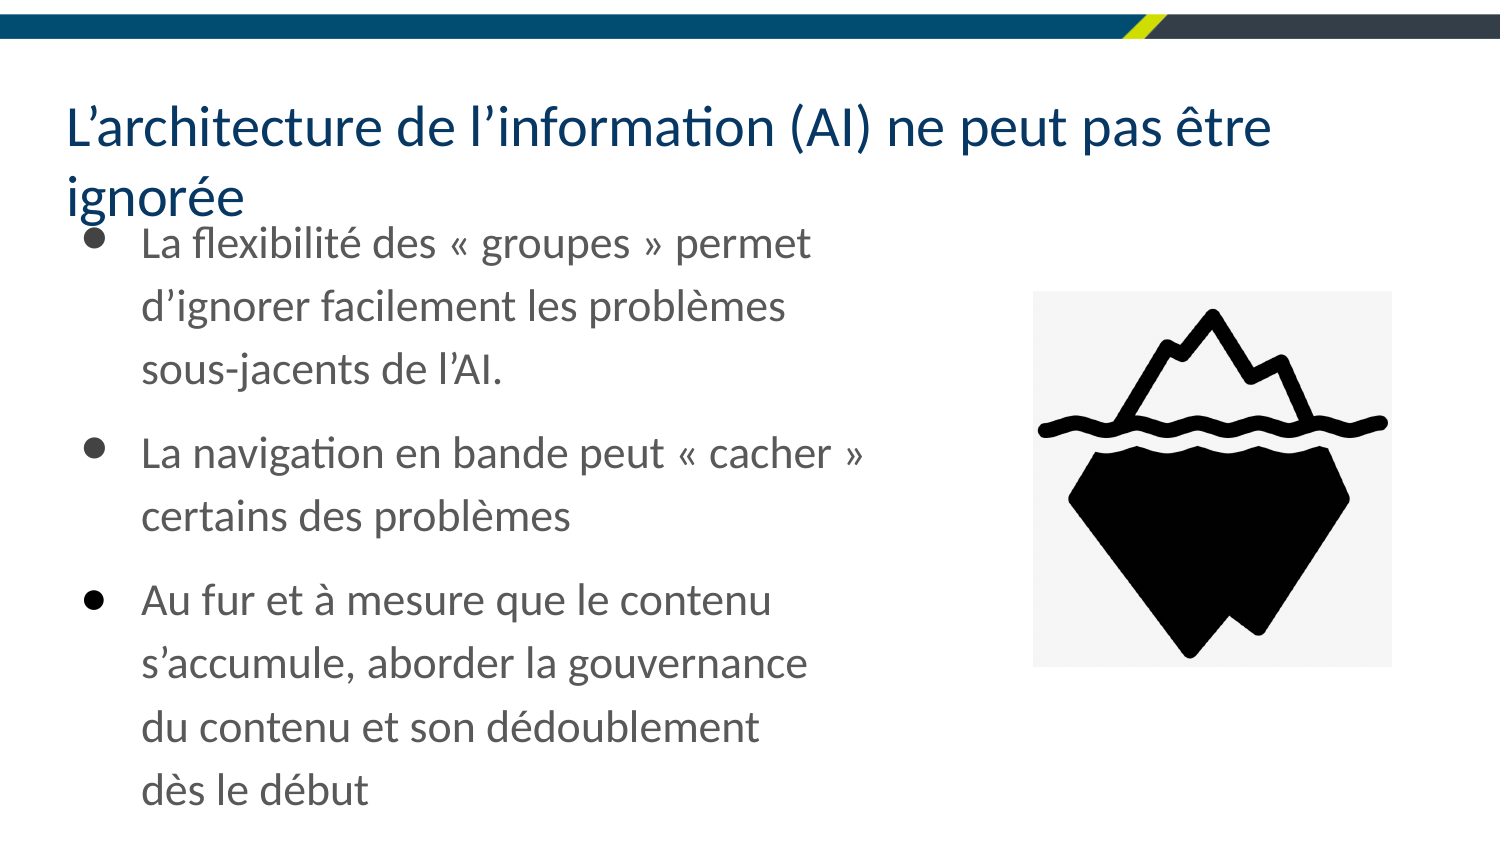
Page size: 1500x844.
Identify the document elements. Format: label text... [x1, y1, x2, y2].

picture [0, 0, 1500, 51]
title L’architecture de l’information (AI) ne peut pas être ignorée [51, 72, 1449, 167]
picture [1033, 290, 1393, 667]
list La flexibilité des « groupes » permet d’ignorer facilement les problèmes sous-jacents de l’AI. La navigation en bande peut « cacher » certains des problèmes Au fur et à mesure que le contenu s’accumule, aborder la gouvernance du contenu et son dédoublement dès le début Établir un plan d’AI lorsque le contenu d’un groupe couvre plus que ce qui est directement lié aux bandes [51, 189, 955, 844]
